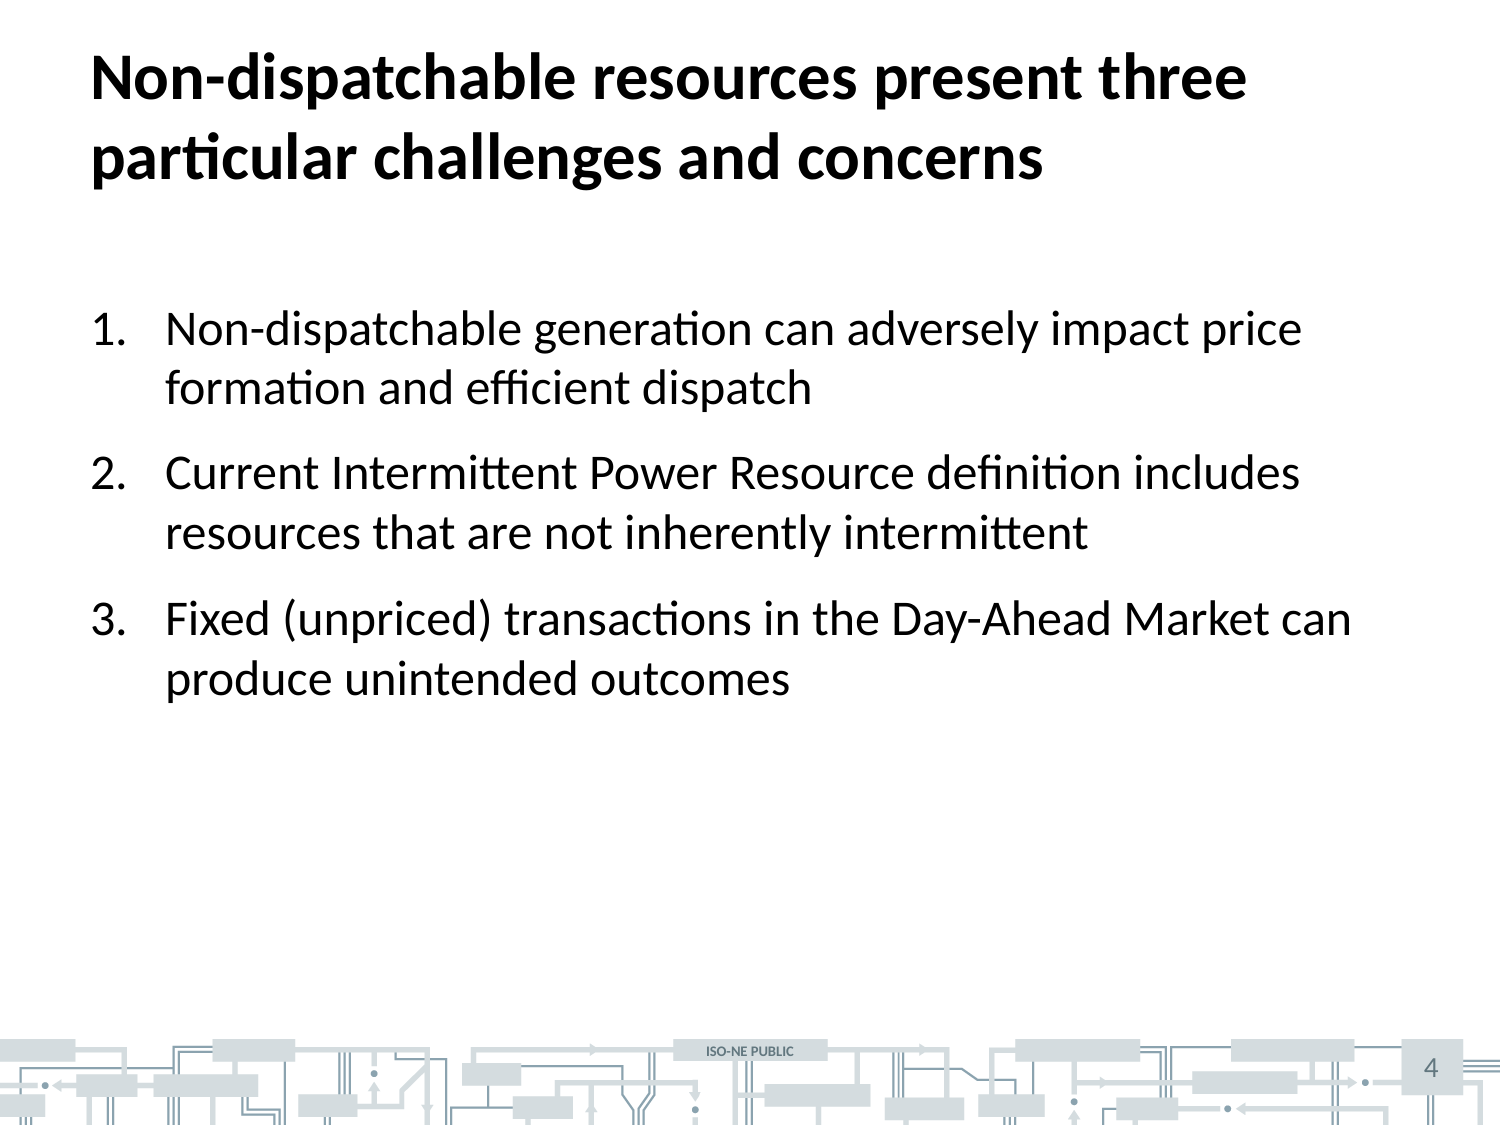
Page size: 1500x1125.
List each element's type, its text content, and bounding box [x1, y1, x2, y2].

picture [0, 1031, 1500, 1125]
slide_number 4 [1400, 1044, 1463, 1088]
list Non-dispatchable generation can adversely impact price formation and efficient dispatch Current Intermittent Power Resource definition includes resources that are not inherently intermittent Fixed (unpriced) transactions in the Day-Ahead Market can produce unintended outcomes [75, 287, 1425, 1020]
title Non-dispatchable resources present three particular challenges and concerns [75, 12, 1425, 213]
